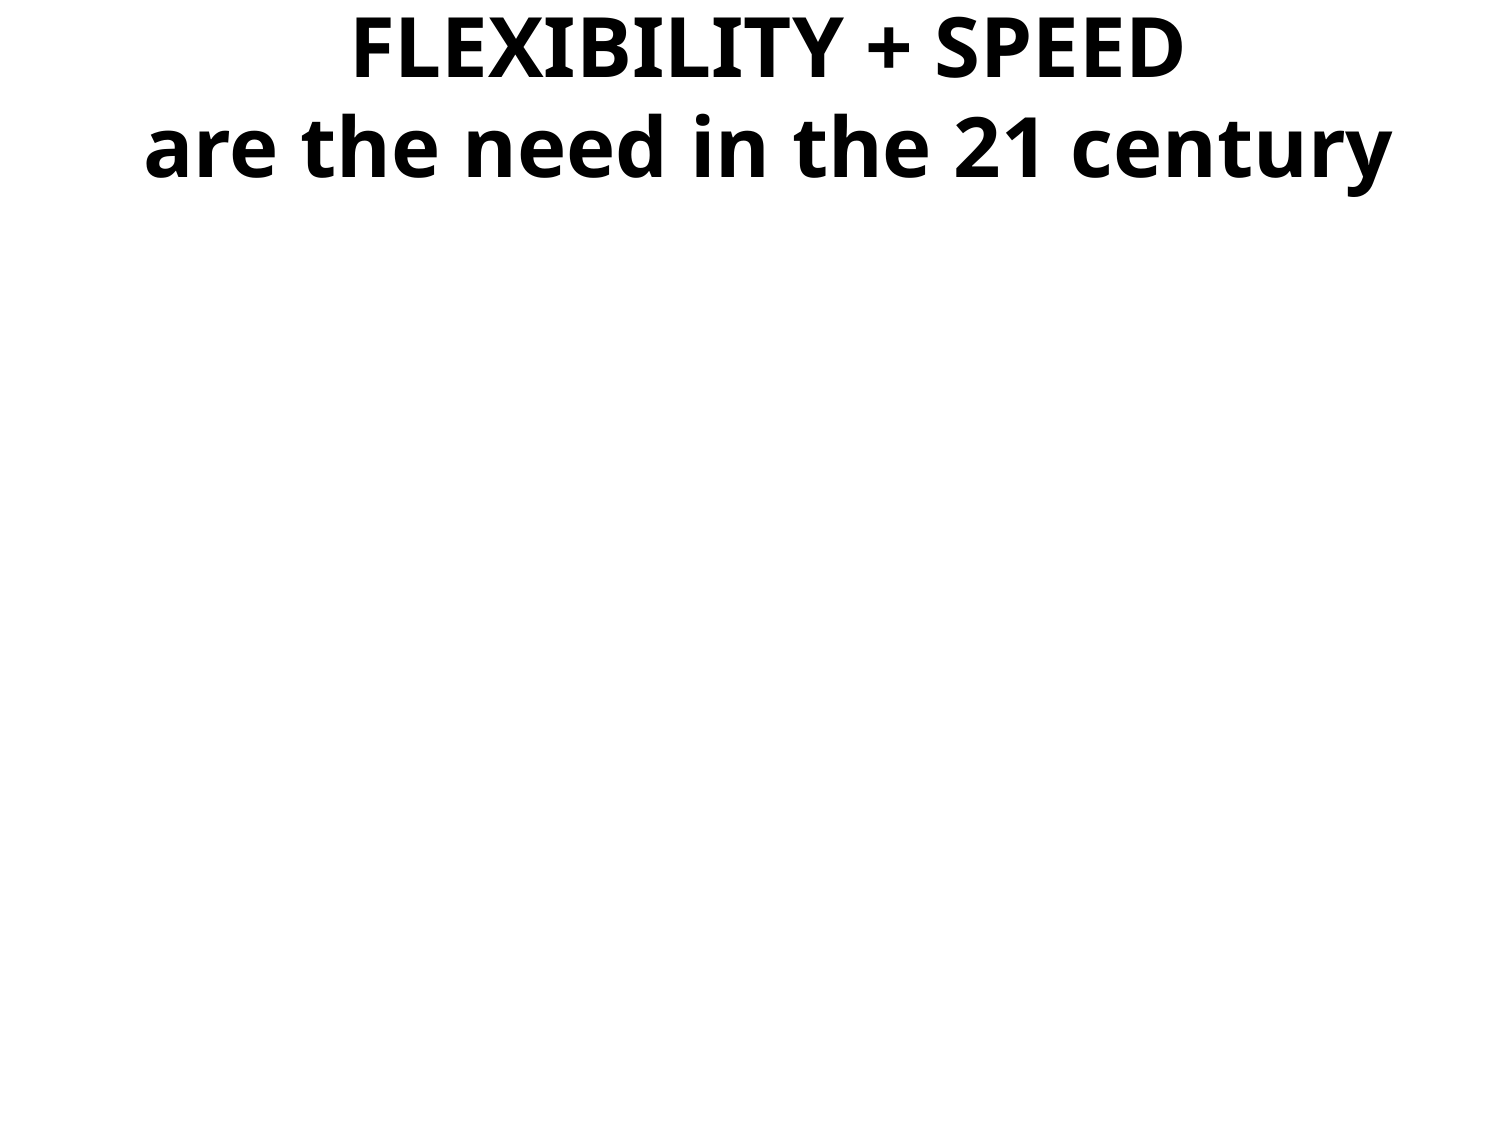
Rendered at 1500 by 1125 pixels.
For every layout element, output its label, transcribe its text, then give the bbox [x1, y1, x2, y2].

title FLEXIBILITY + SPEED are the need in the 21 century [0, 0, 1500, 188]
